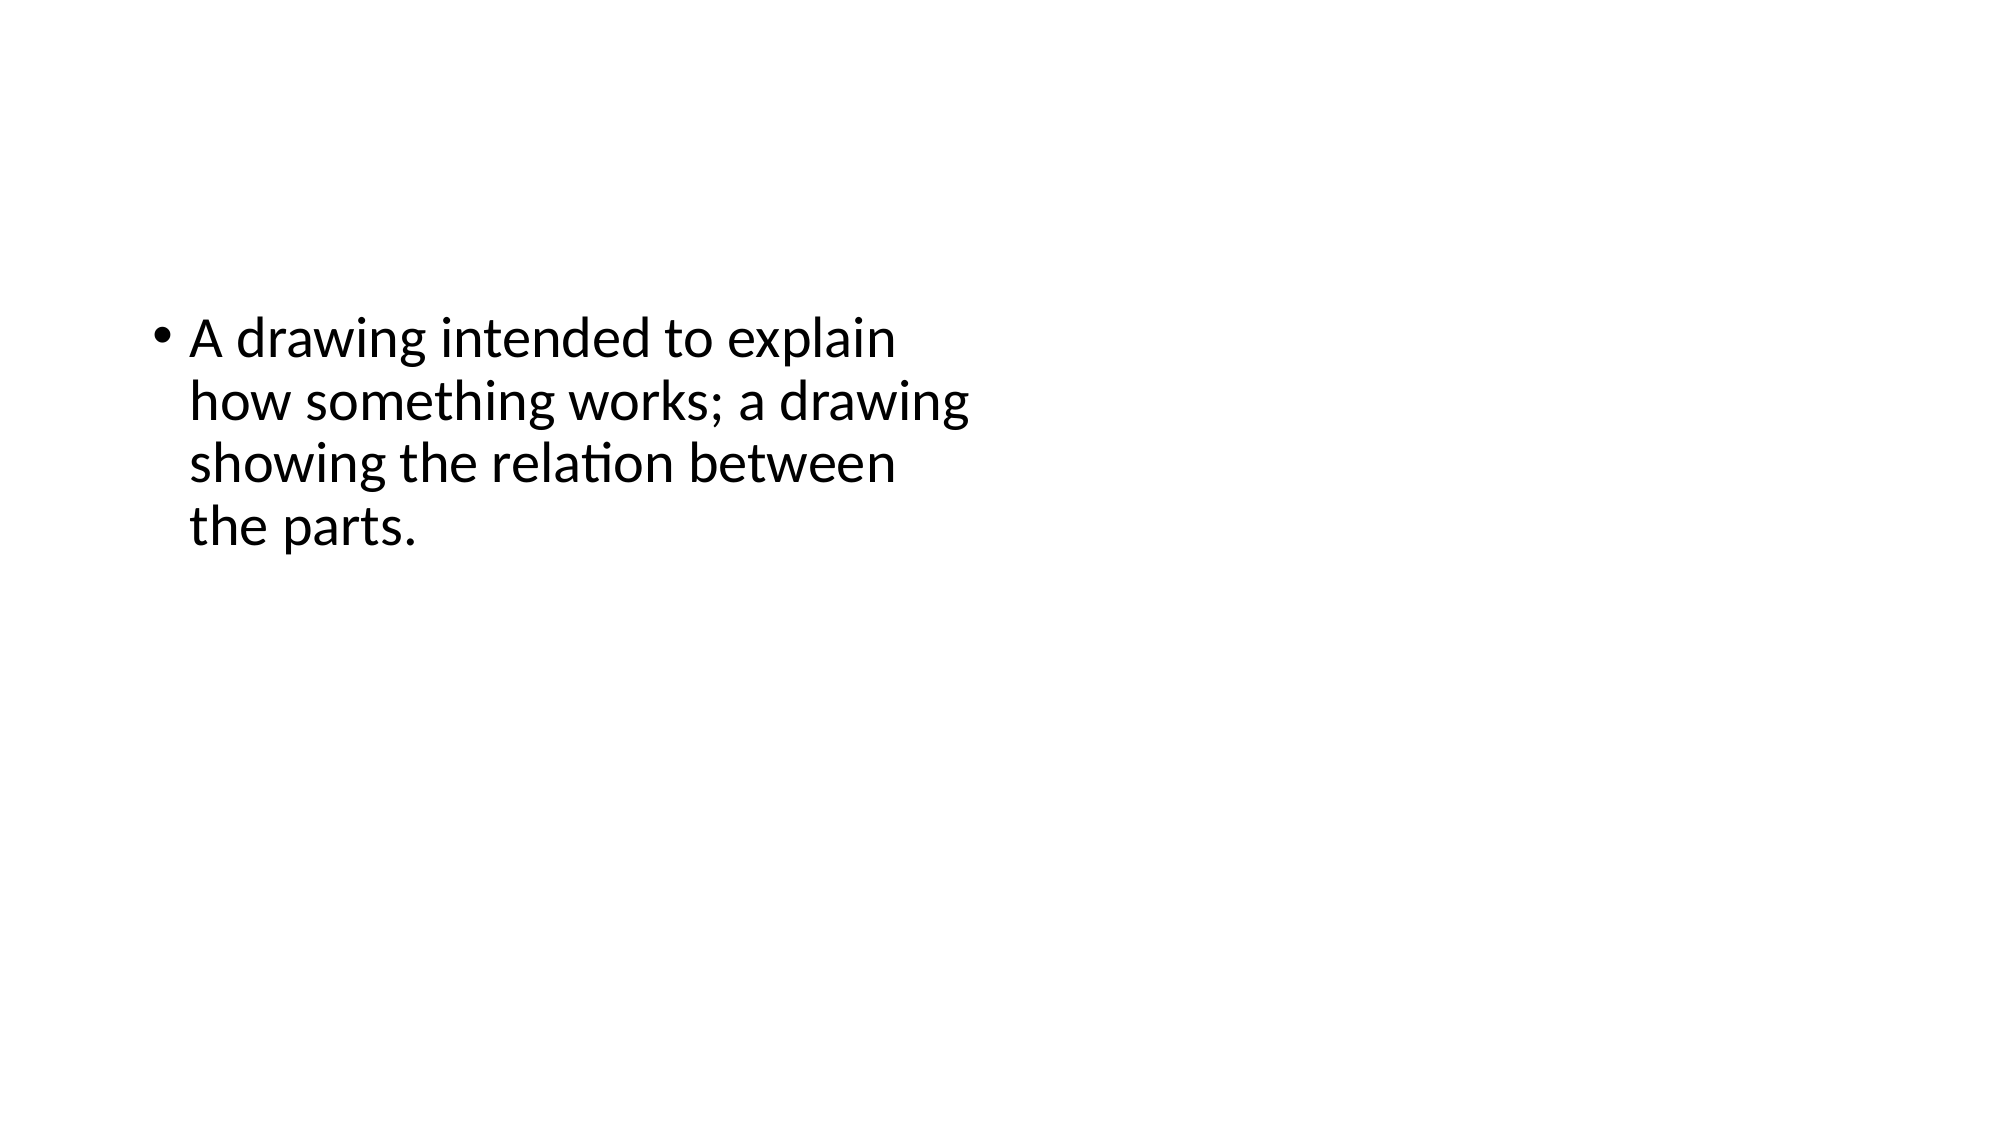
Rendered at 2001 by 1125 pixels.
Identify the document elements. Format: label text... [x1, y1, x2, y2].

list A drawing intended to explain how something works; a drawing showing the relation between the parts. [137, 299, 988, 1014]
